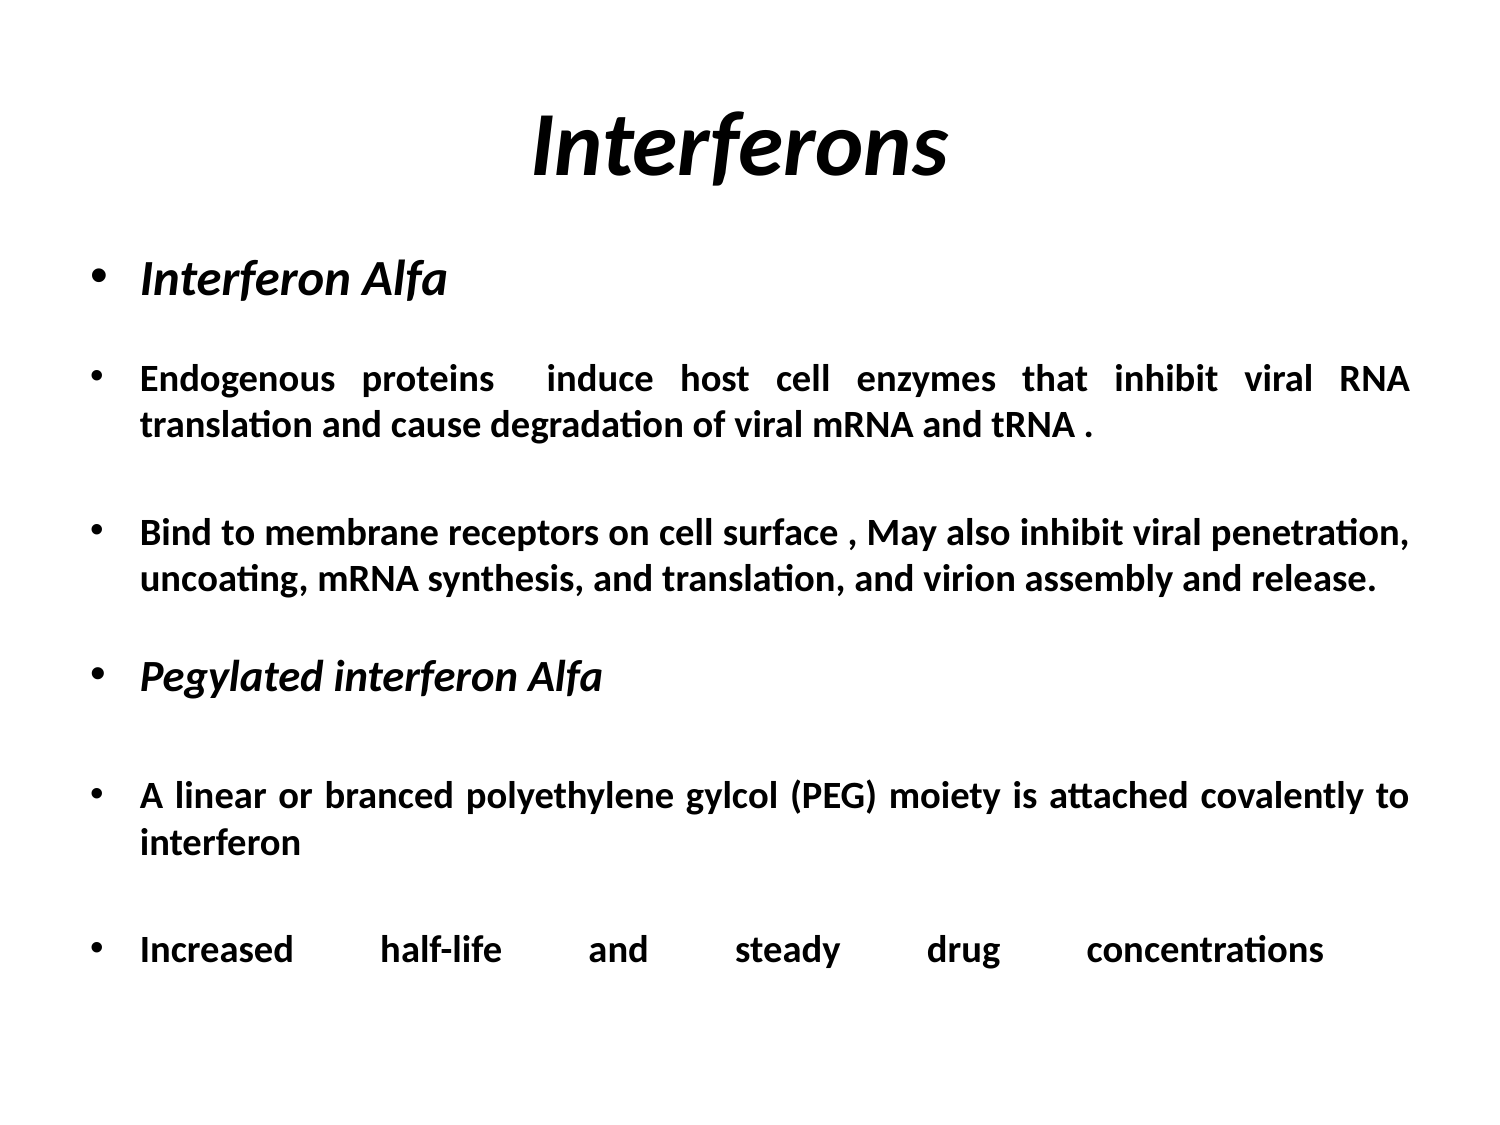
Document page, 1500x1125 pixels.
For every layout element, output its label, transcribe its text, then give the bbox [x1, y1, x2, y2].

list Interferon Alfa Endogenous proteins induce host cell enzymes that inhibit viral RNA translation and cause degradation of viral mRNA and tRNA . Bind to membrane receptors on cell surface , May also inhibit viral penetration, uncoating, mRNA synthesis, and translation, and virion assembly and release. Pegylated interferon Alfa A linear or branced polyethylene gylcol (PEG) moiety is attached covalently to interferon Increased half-life and steady drug concentrations [74, 237, 1426, 1051]
title Interferons [74, 44, 1426, 233]
